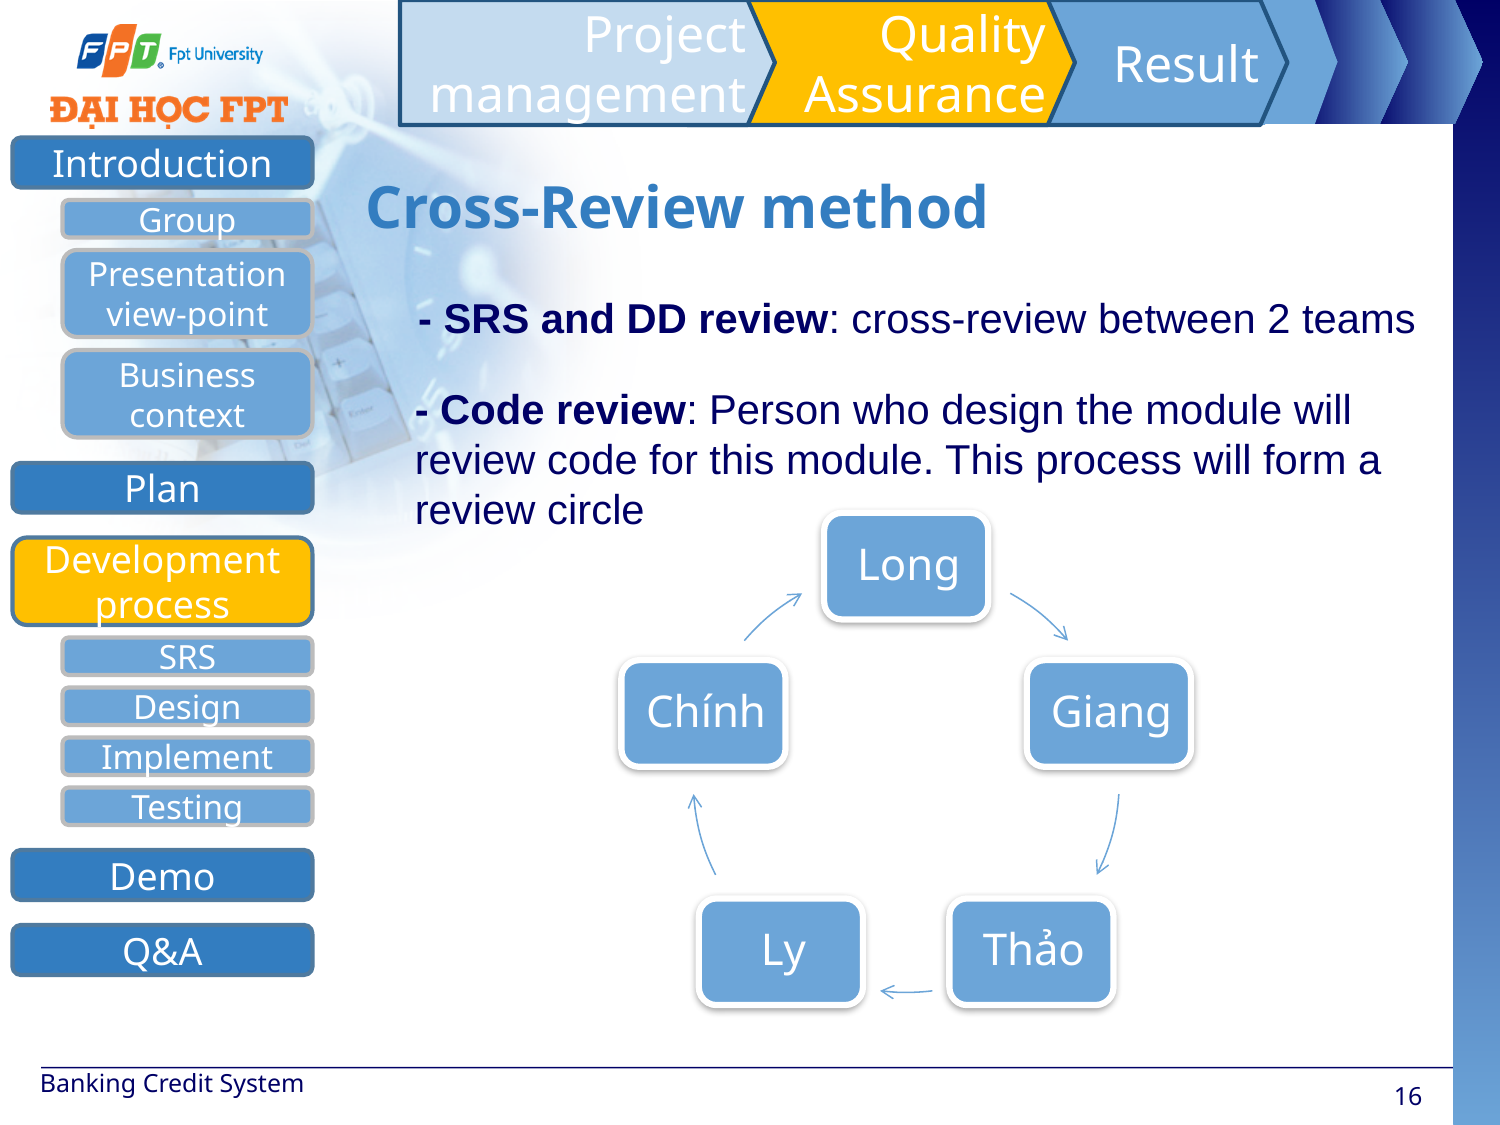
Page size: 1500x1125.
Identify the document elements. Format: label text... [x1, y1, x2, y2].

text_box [12, 137, 313, 976]
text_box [399, 0, 1288, 126]
slide_number 16 [1087, 1072, 1438, 1113]
text_box - Code review: Person who design the module will review code for this module. This process will form a review circle [399, 375, 1425, 540]
text_box Cross-Review method [350, 162, 1425, 288]
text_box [524, 512, 1288, 1013]
picture [0, 1, 642, 619]
text_box - SRS and DD review: cross-review between 2 teams [403, 284, 1432, 350]
slide_number Banking Credit System [24, 1059, 376, 1113]
